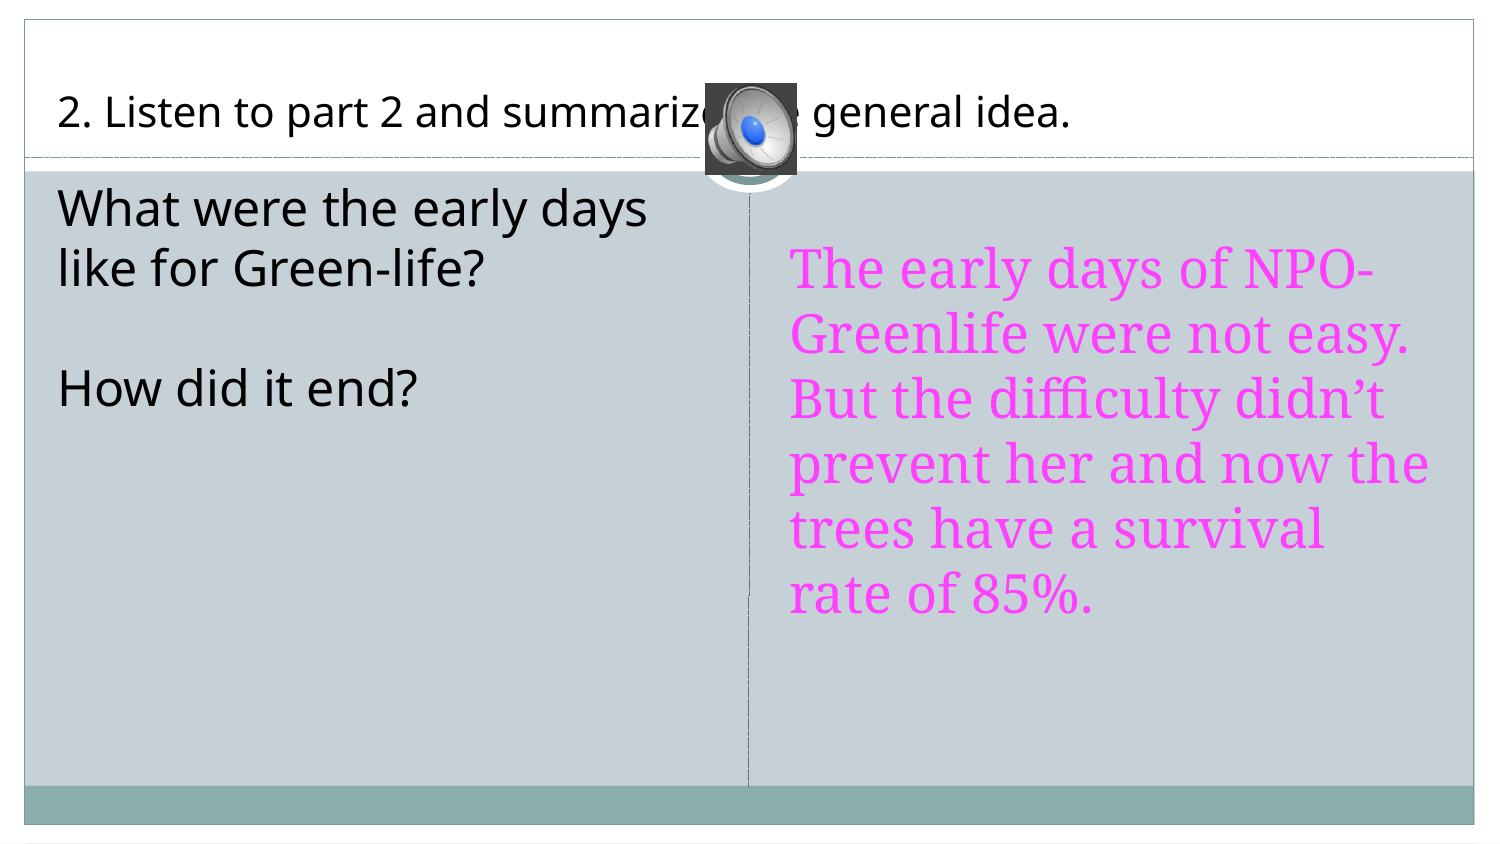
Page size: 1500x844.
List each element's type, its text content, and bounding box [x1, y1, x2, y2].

picture [703, 81, 799, 177]
title 2. Listen to part 2 and summarize the general idea. [48, 27, 1450, 144]
text_box The early days of NPO-Greenlife were not easy. But the difficulty didn’t prevent her and now the trees have a survival rate of 85%. [781, 226, 1445, 632]
list What were the early days like for Green-life? How did it end? [48, 168, 713, 746]
